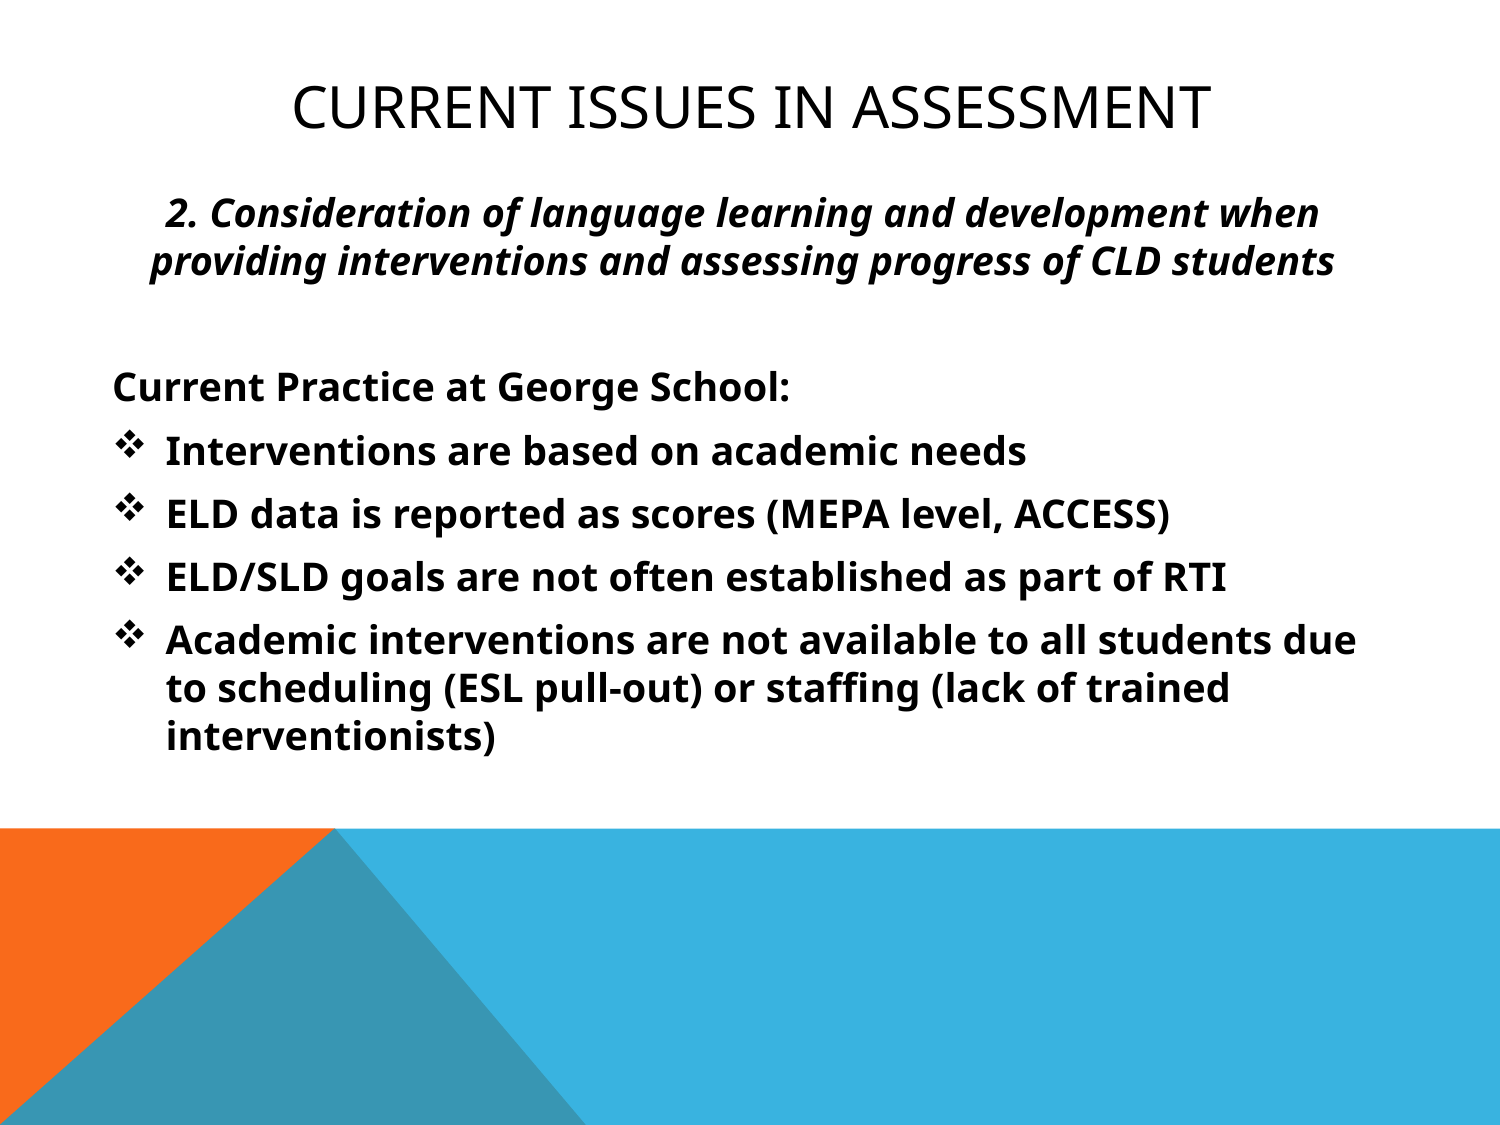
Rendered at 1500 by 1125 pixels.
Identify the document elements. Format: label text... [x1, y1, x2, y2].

list 2. Consideration of language learning and development when providing interventions and assessing progress of CLD students Current Practice at George School: Interventions are based on academic needs ELD data is reported as scores (MEPA level, ACCESS) ELD/SLD goals are not often established as part of RTI Academic interventions are not available to all students due to scheduling (ESL pull-out) or staffing (lack of trained interventionists) [97, 180, 1391, 768]
title Current issues in assessment [135, 60, 1369, 150]
